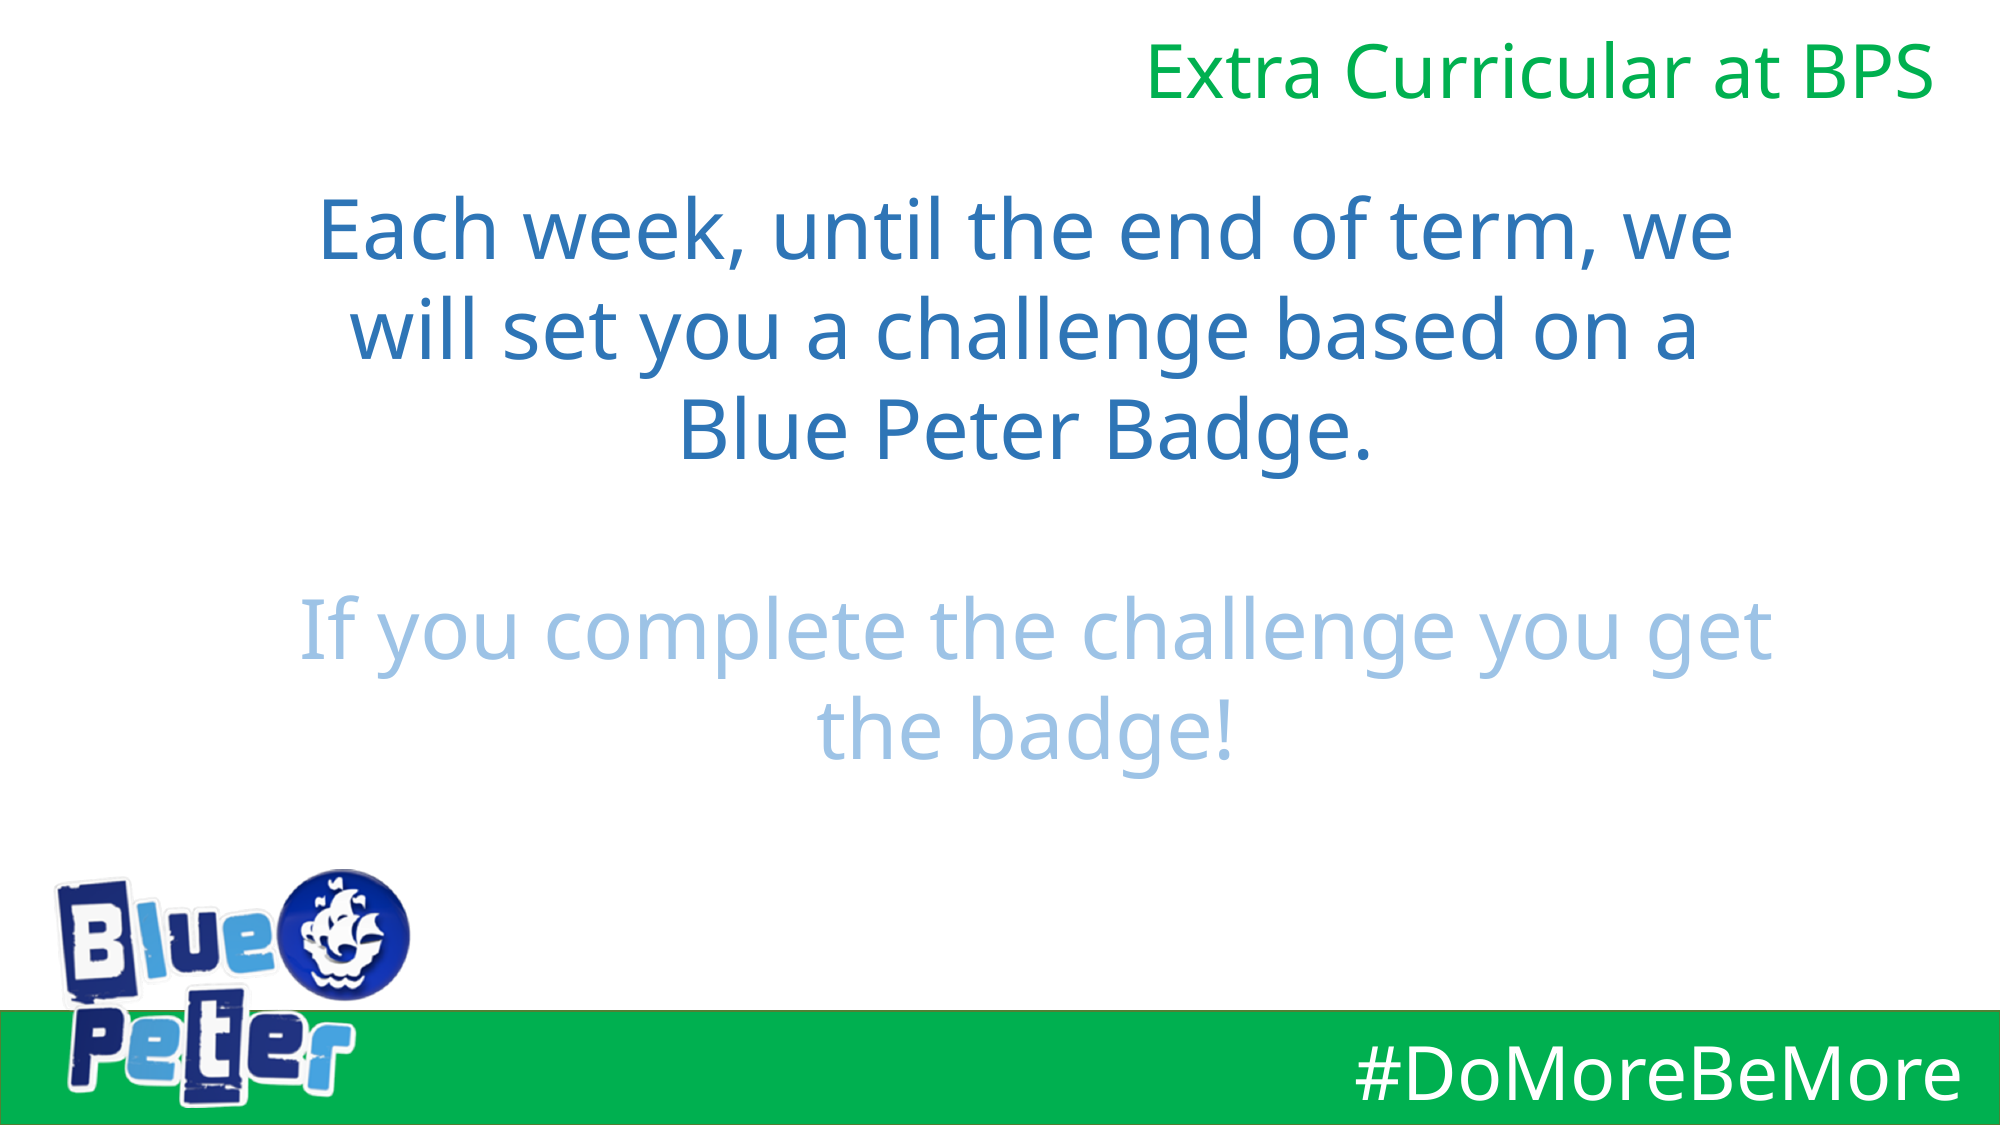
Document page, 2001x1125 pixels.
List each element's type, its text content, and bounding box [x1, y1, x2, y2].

text_box Each week, until the end of term, we will set you a challenge based on a Blue Peter Badge. If you complete the challenge you get the badge! [257, 168, 1795, 784]
picture [19, 869, 445, 1108]
title Extra Curricular at BPS [811, 56, 2000, 123]
text_box [0, 1010, 2000, 1125]
text_box #DoMoreBeMore [930, 1057, 2000, 1124]
